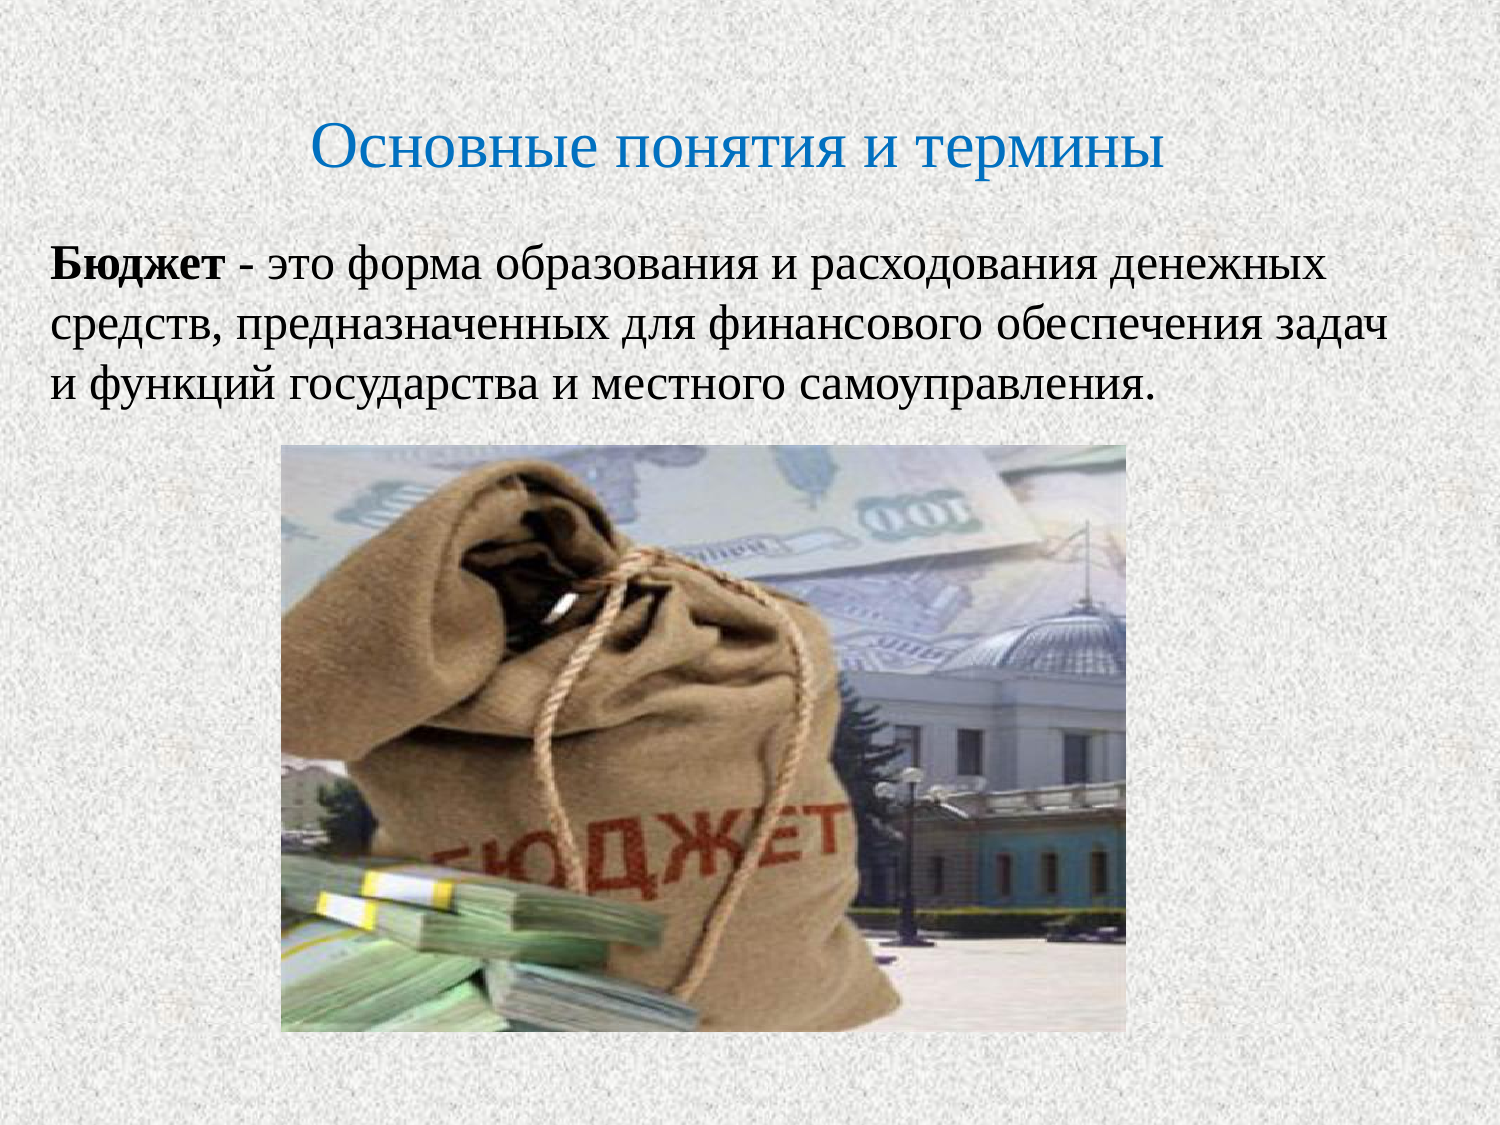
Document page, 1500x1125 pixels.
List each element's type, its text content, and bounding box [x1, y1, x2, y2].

text_box Бюджет - это форма образования и расходования денежных средств, предназначенных для финансового обеспечения задач и функций государства и местного самоуправления. [35, 222, 1418, 1032]
picture [0, 0, 1500, 1125]
text_box Основные понятия и термины [46, 93, 1430, 246]
